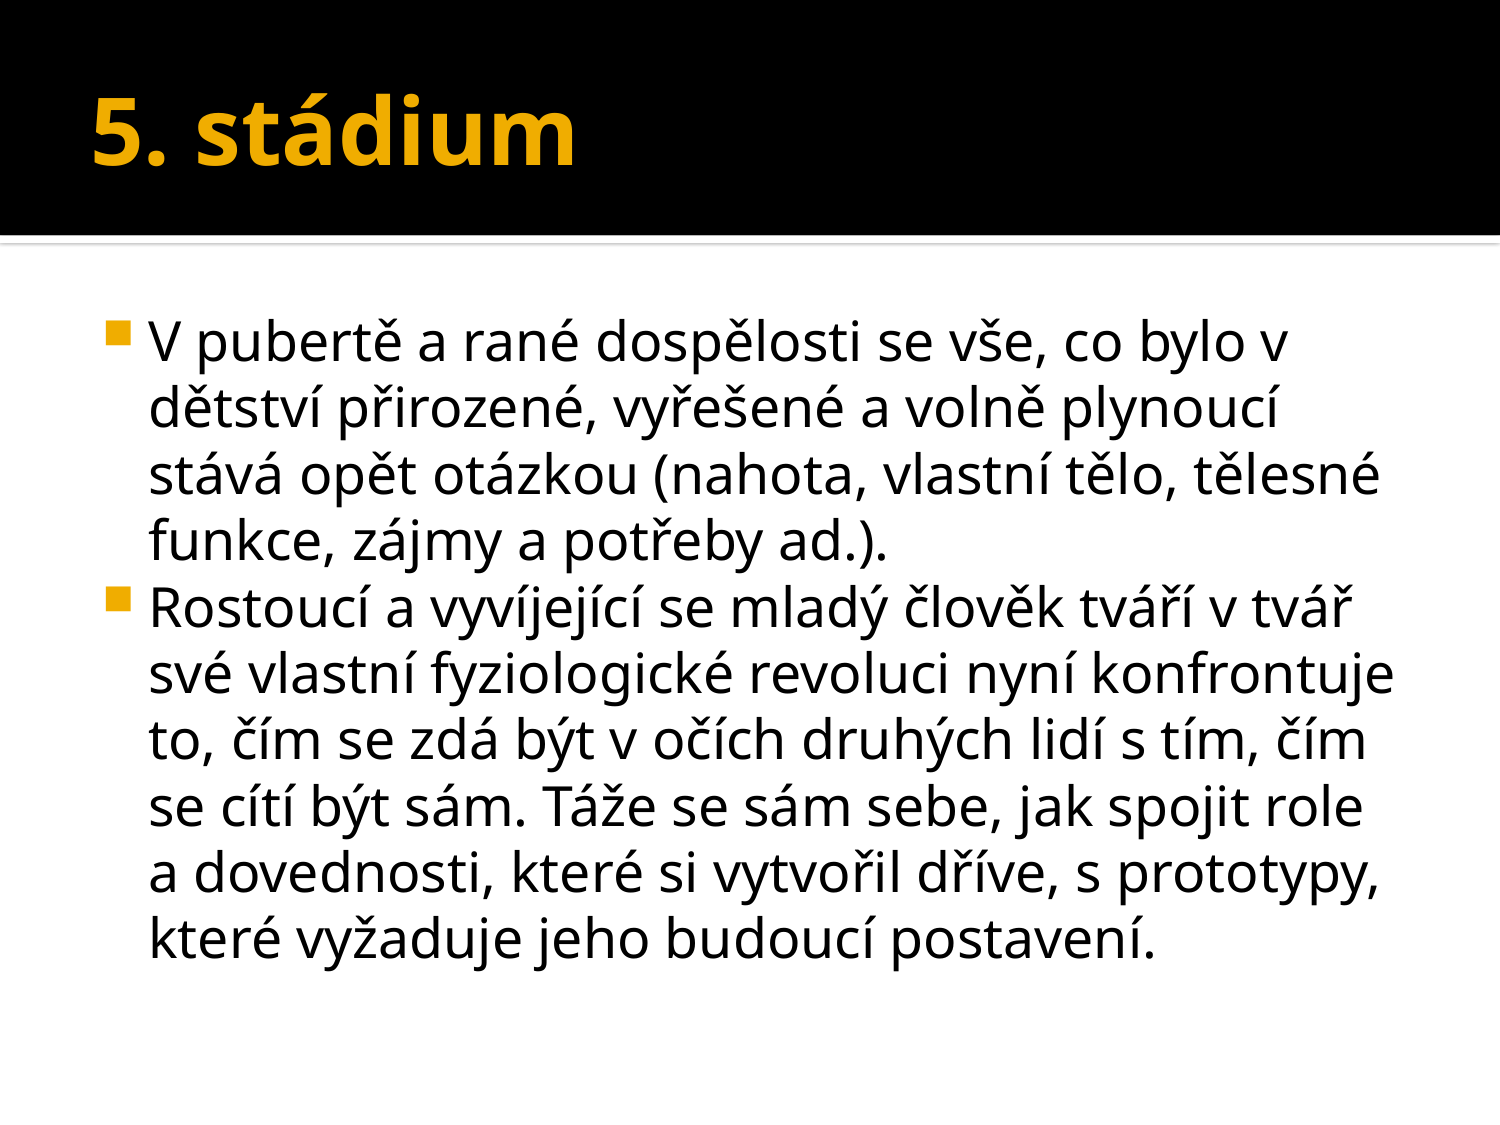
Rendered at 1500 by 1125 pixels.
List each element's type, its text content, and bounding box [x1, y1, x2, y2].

title 5. stádium [75, 25, 1425, 231]
list V pubertě a rané dospělosti se vše, co bylo v dětství přirozené, vyřešené a volně plynoucí stává opět otázkou (nahota, vlastní tělo, tělesné funkce, zájmy a potřeby ad.). Rostoucí a vyvíjející se mladý člověk tváří v tvář své vlastní fyziologické revoluci nyní konfrontuje to, čím se zdá být v očích druhých lidí s tím, čím se cítí být sám. Táže se sám sebe, jak spojit role a dovednosti, které si vytvořil dříve, s prototypy, které vyžaduje jeho budoucí postavení. [75, 291, 1425, 1050]
